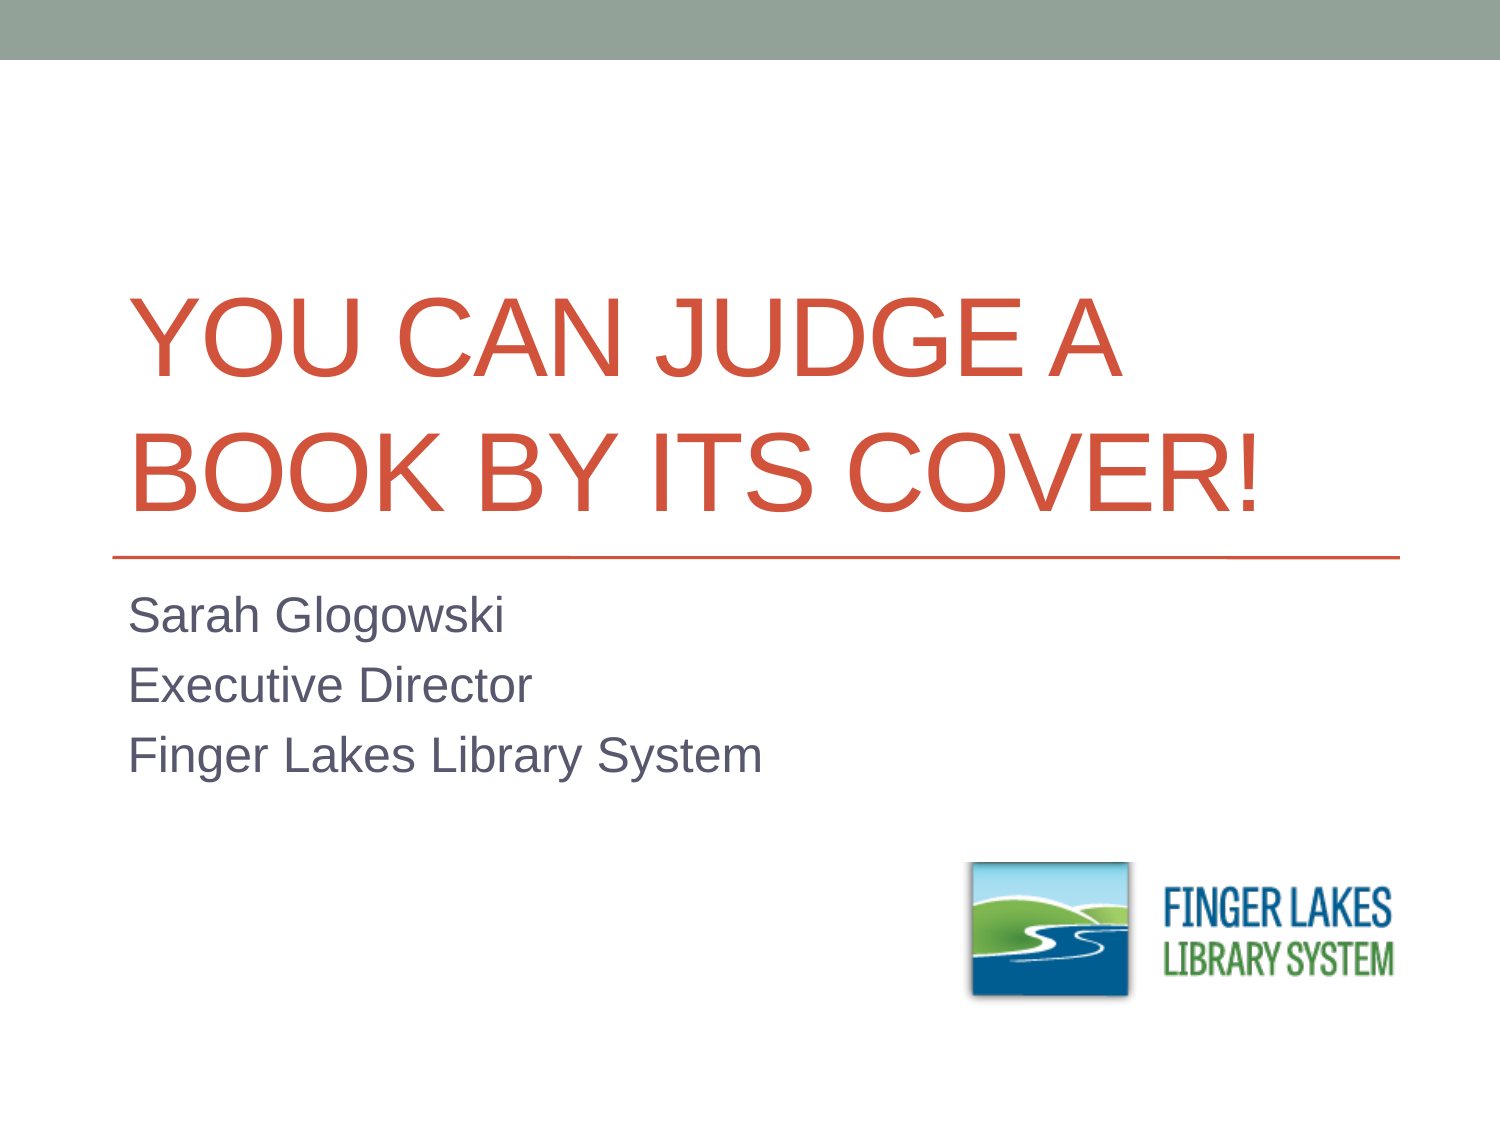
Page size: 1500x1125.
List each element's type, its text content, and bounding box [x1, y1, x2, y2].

title You Can Judge a Book By Its Cover! [112, 224, 1400, 542]
picture [949, 862, 1421, 1013]
subtitle Sarah Glogowski Executive Director Finger Lakes Library System [112, 575, 1163, 863]
